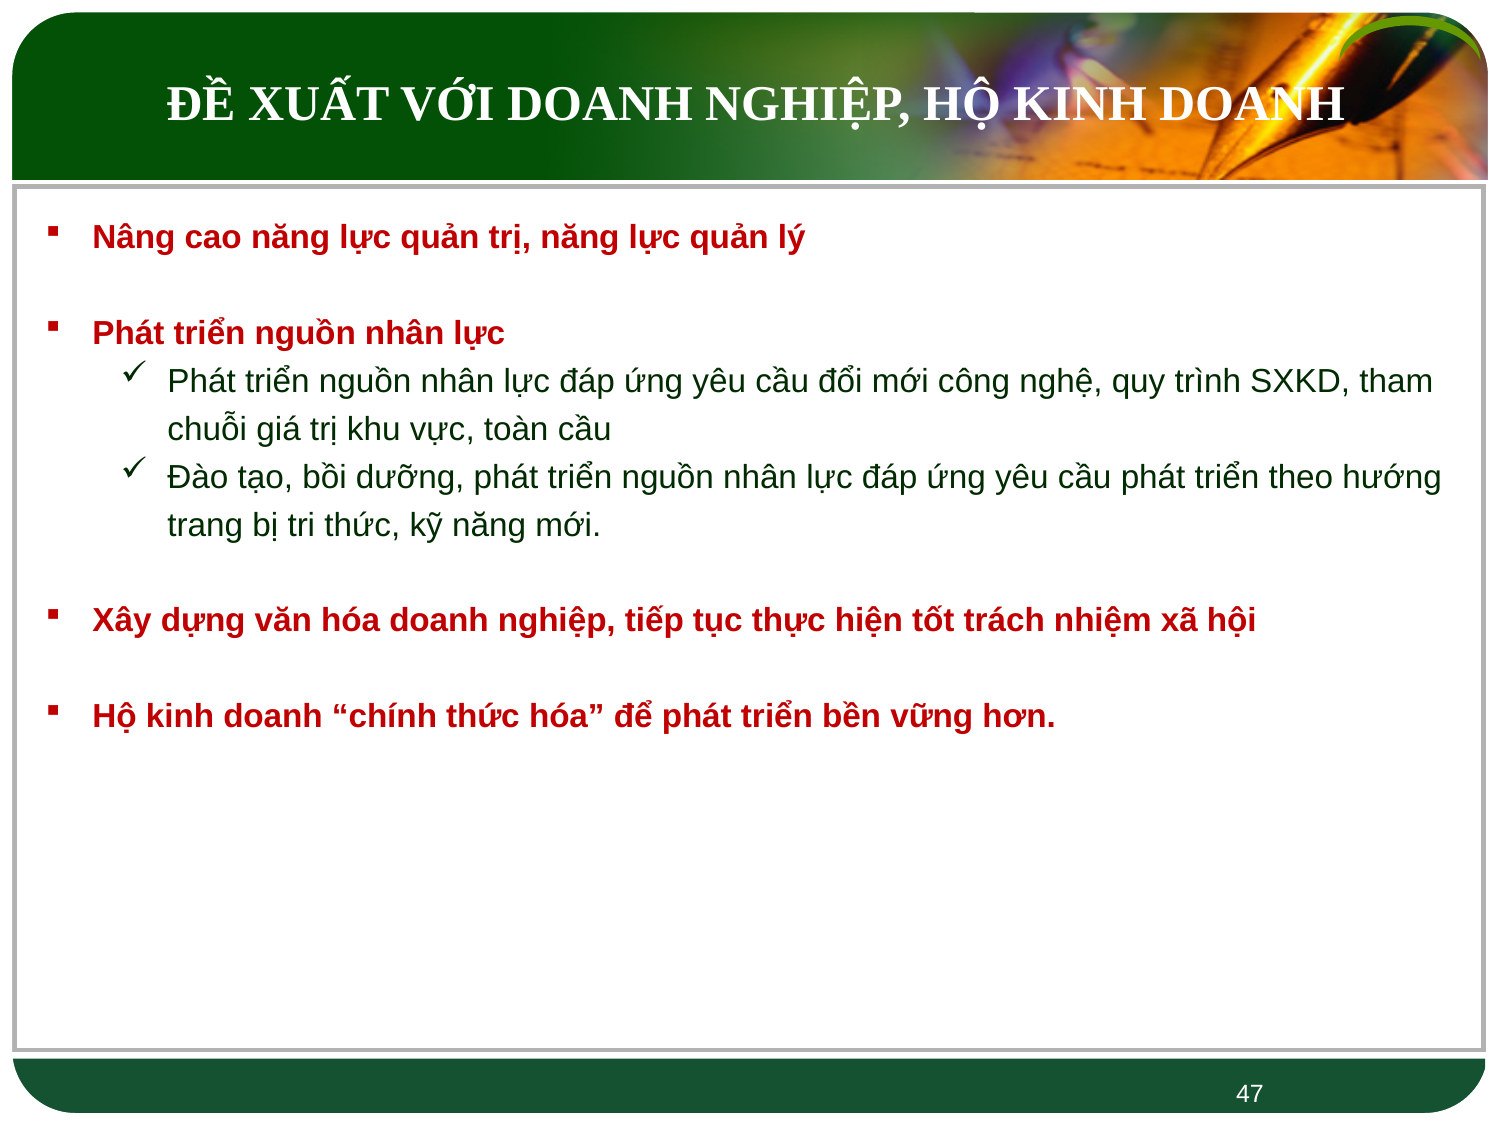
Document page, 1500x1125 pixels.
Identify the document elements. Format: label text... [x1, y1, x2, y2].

slide_number 47 [1074, 1070, 1425, 1096]
picture [41, 13, 1459, 24]
text_box Nâng cao năng lực quản trị, năng lực quản lý Phát triển nguồn nhân lực Phát triển nguồn nhân lực đáp ứng yêu cầu đổi mới công nghệ, quy trình SXKD, tham chuỗi giá trị khu vực, toàn cầu Đào tạo, bồi dưỡng, phát triển nguồn nhân lực đáp ứng yêu cầu phát triển theo hướng trang bị tri thức, kỹ năng mới. Xây dựng văn hóa doanh nghiệp, tiếp tục thực hiện tốt trách nhiệm xã hội Hộ kinh doanh “chính thức hóa” để phát triển bền vững hơn. [30, 200, 1472, 742]
picture [13, 27, 1487, 180]
text_box ĐỀ XUẤT VỚI DOANH NGHIỆP, HỘ KINH DOANH [37, 24, 1475, 175]
